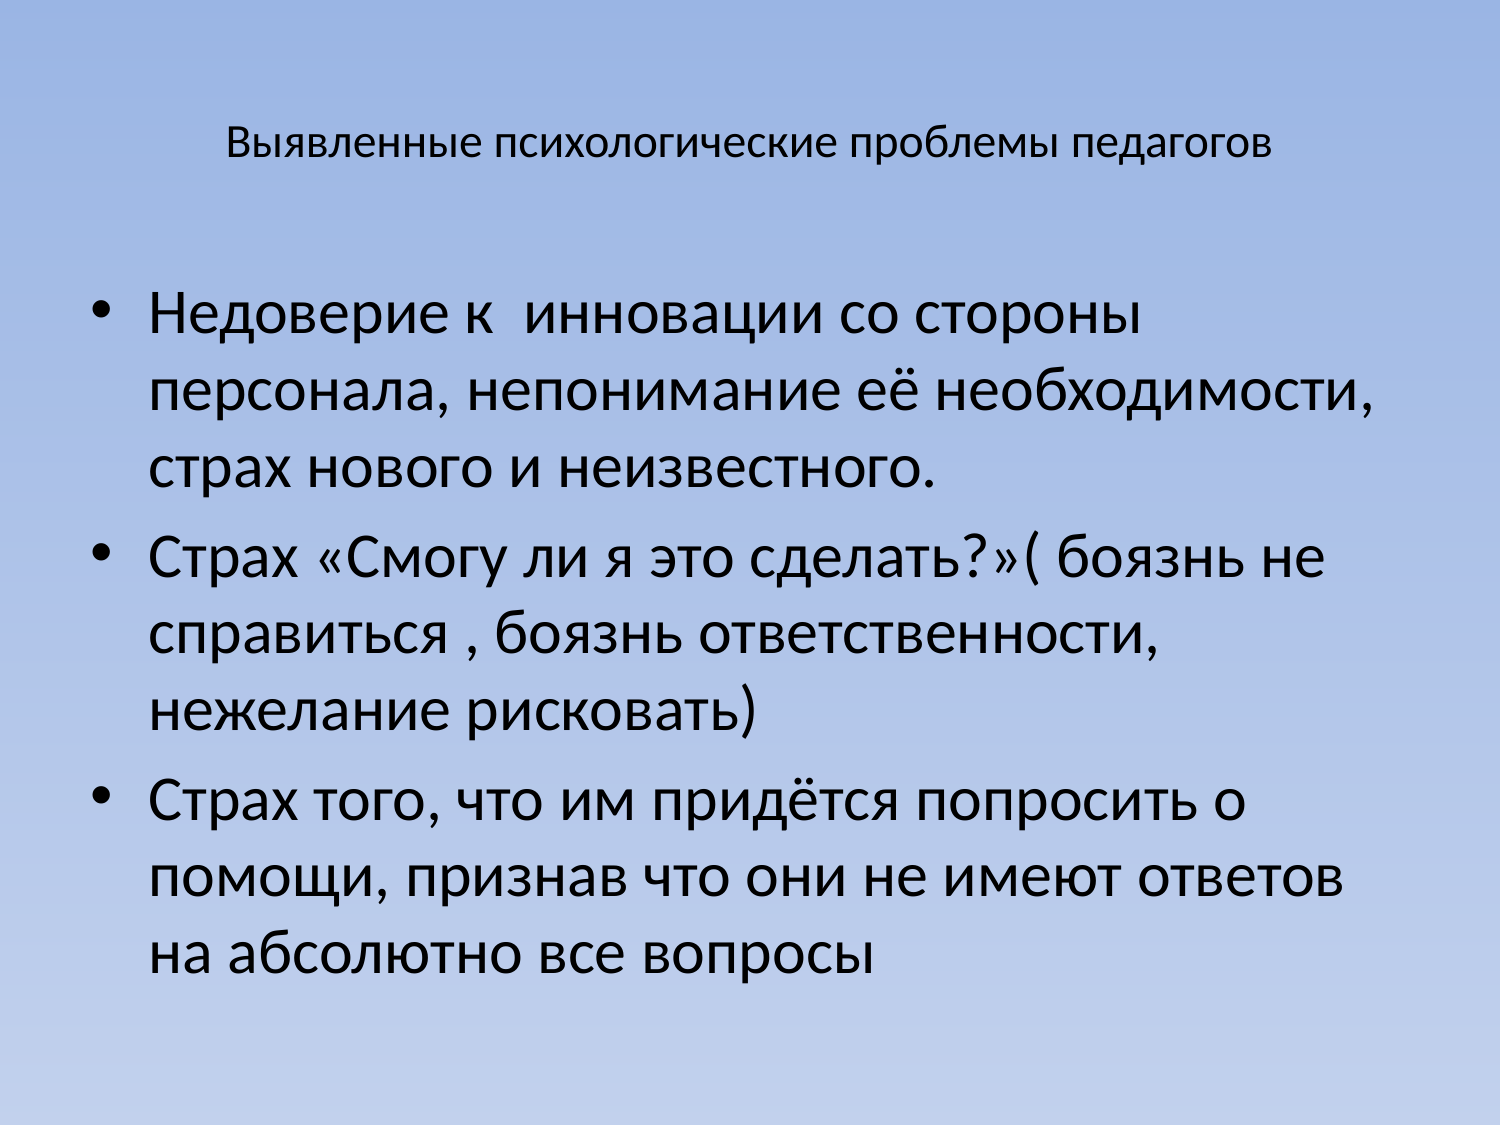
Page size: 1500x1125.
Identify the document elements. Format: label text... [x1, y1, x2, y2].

title Выявленные психологические проблемы педагогов [74, 44, 1426, 233]
list Недоверие к инновации со стороны персонала, непонимание её необходимости, страх нового и неизвестного. Страх «Смогу ли я это сделать?»( боязнь не справиться , боязнь ответственности, нежелание рисковать) Страх того, что им придётся попросить о помощи, признав что они не имеют ответов на абсолютно все вопросы [74, 262, 1426, 1006]
